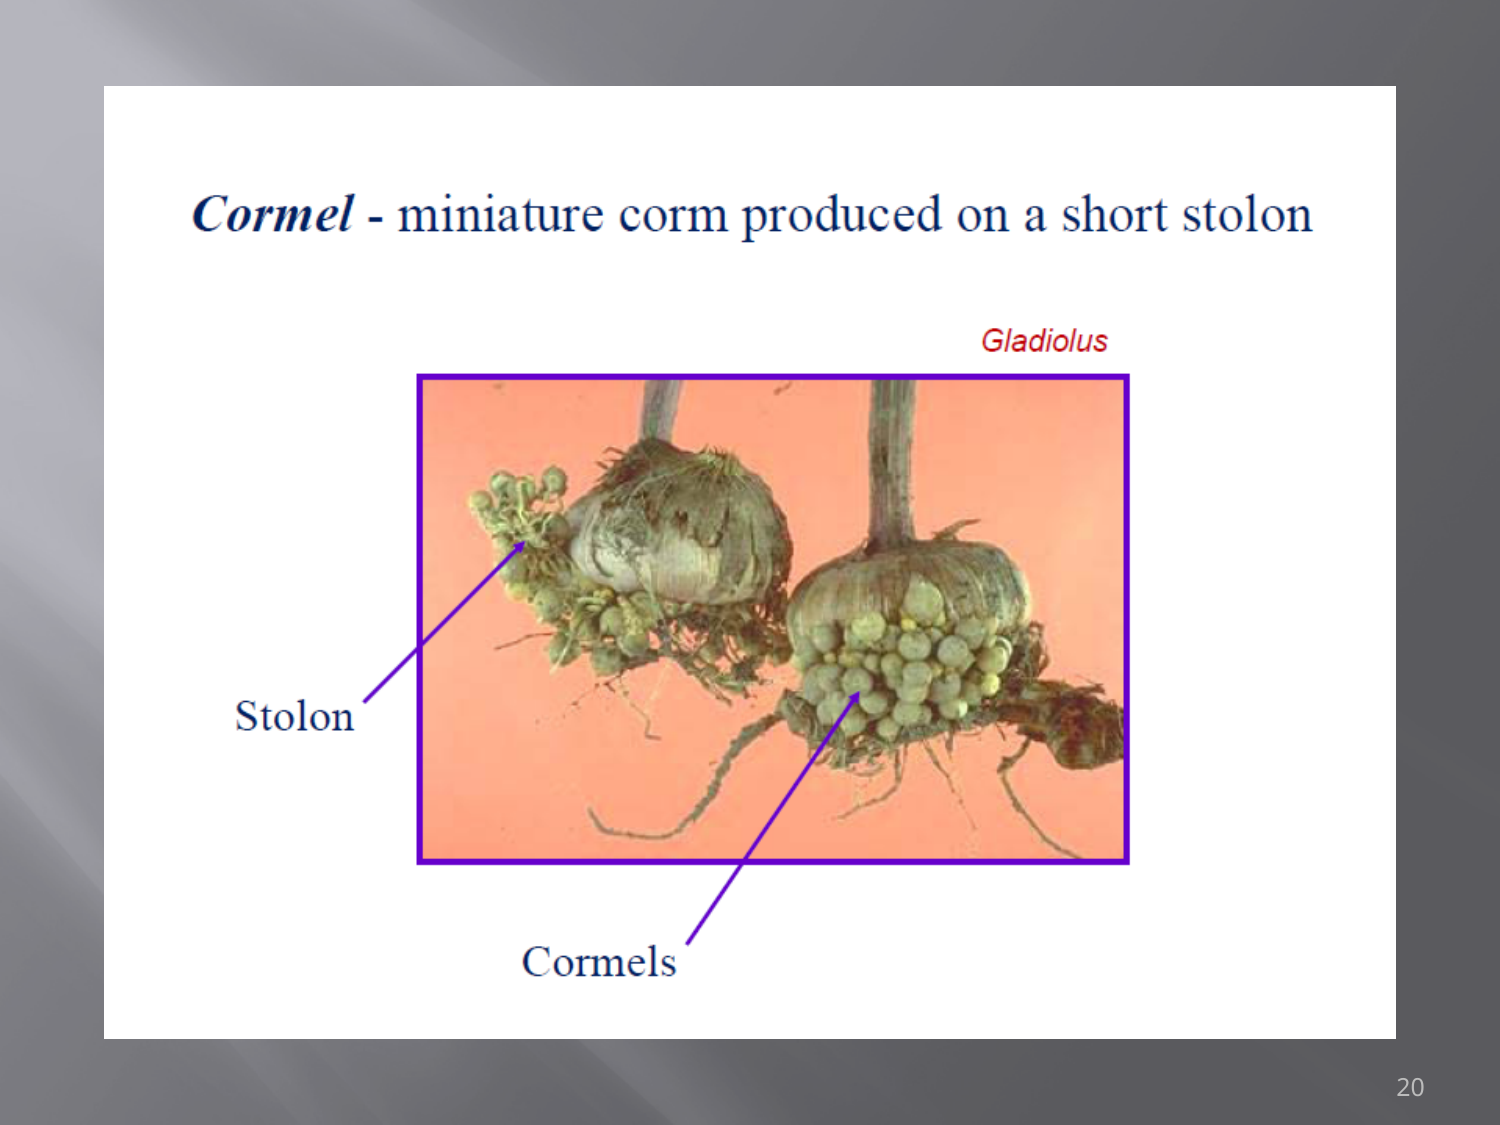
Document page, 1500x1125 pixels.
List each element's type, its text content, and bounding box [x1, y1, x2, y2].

picture [104, 86, 1396, 1039]
slide_number 20 [1299, 1075, 1425, 1113]
